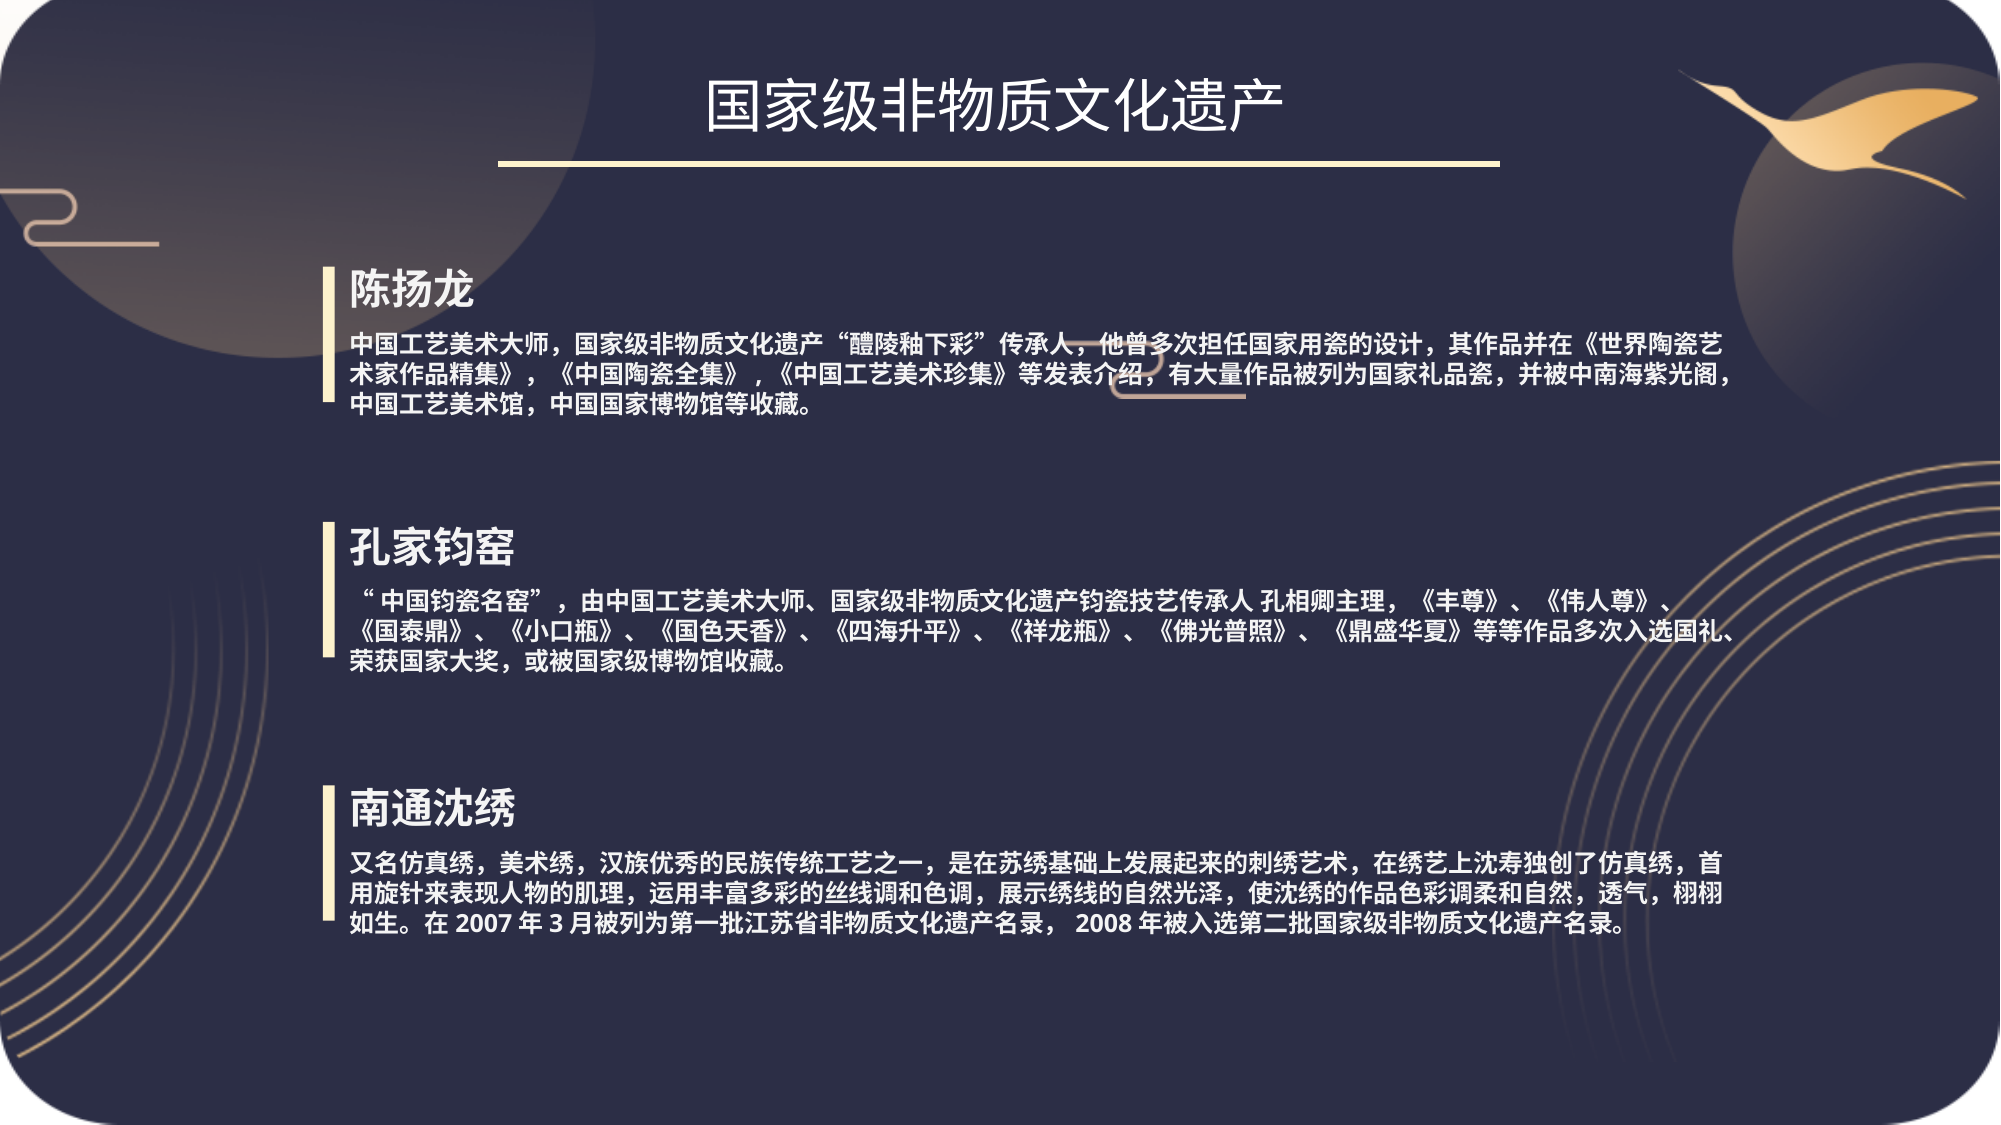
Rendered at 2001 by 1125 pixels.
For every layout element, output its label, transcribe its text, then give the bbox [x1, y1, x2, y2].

text_box [322, 785, 335, 921]
text_box [322, 266, 335, 403]
picture [0, 0, 2000, 1125]
text_box 孔家钧窑 [334, 512, 774, 578]
text_box 又名仿真绣，美术绣，汉族优秀的民族传统工艺之一，是在苏绣基础上发展起来的刺绣艺术，在绣艺上沈寿独创了仿真绣，首用旋针来表现人物的肌理，运用丰富多彩的丝线调和色调，展示绣线的自然光泽，使沈绣的作品色彩调柔和自然，透气，栩栩如生。在2007年3月被列为第一批江苏省非物质文化遗产名录，2008年被入选第二批国家级非物质文化遗产名录。 [334, 840, 1740, 945]
text_box 南通沈绣 [334, 774, 774, 839]
text_box [322, 521, 334, 658]
text_box “中国钧瓷名窑”，由中国工艺美术大师、国家级非物质文化遗产钧瓷技艺传承人 孔相卿主理，《丰尊》、《伟人尊》、《国泰鼎》、《小口瓶》、《国色天香》、《四海升平》、《祥龙瓶》、《佛光普照》、《鼎盛华夏》等等作品多次入选国礼、荣获国家大奖，或被国家级博物馆收藏。 [334, 578, 1740, 683]
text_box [497, 69, 1500, 164]
text_box 陈扬龙 [334, 255, 774, 321]
text_box 中国工艺美术大师，国家级非物质文化遗产“醴陵釉下彩”传承人，他曾多次担任国家用瓷的设计，其作品并在《世界陶瓷艺术家作品精集》，《中国陶瓷全集》,《中国工艺美术珍集》等发表介绍，有大量作品被列为国家礼品瓷，并被中南海紫光阁，中国工艺美术馆，中国国家博物馆等收藏。 [334, 321, 1740, 426]
